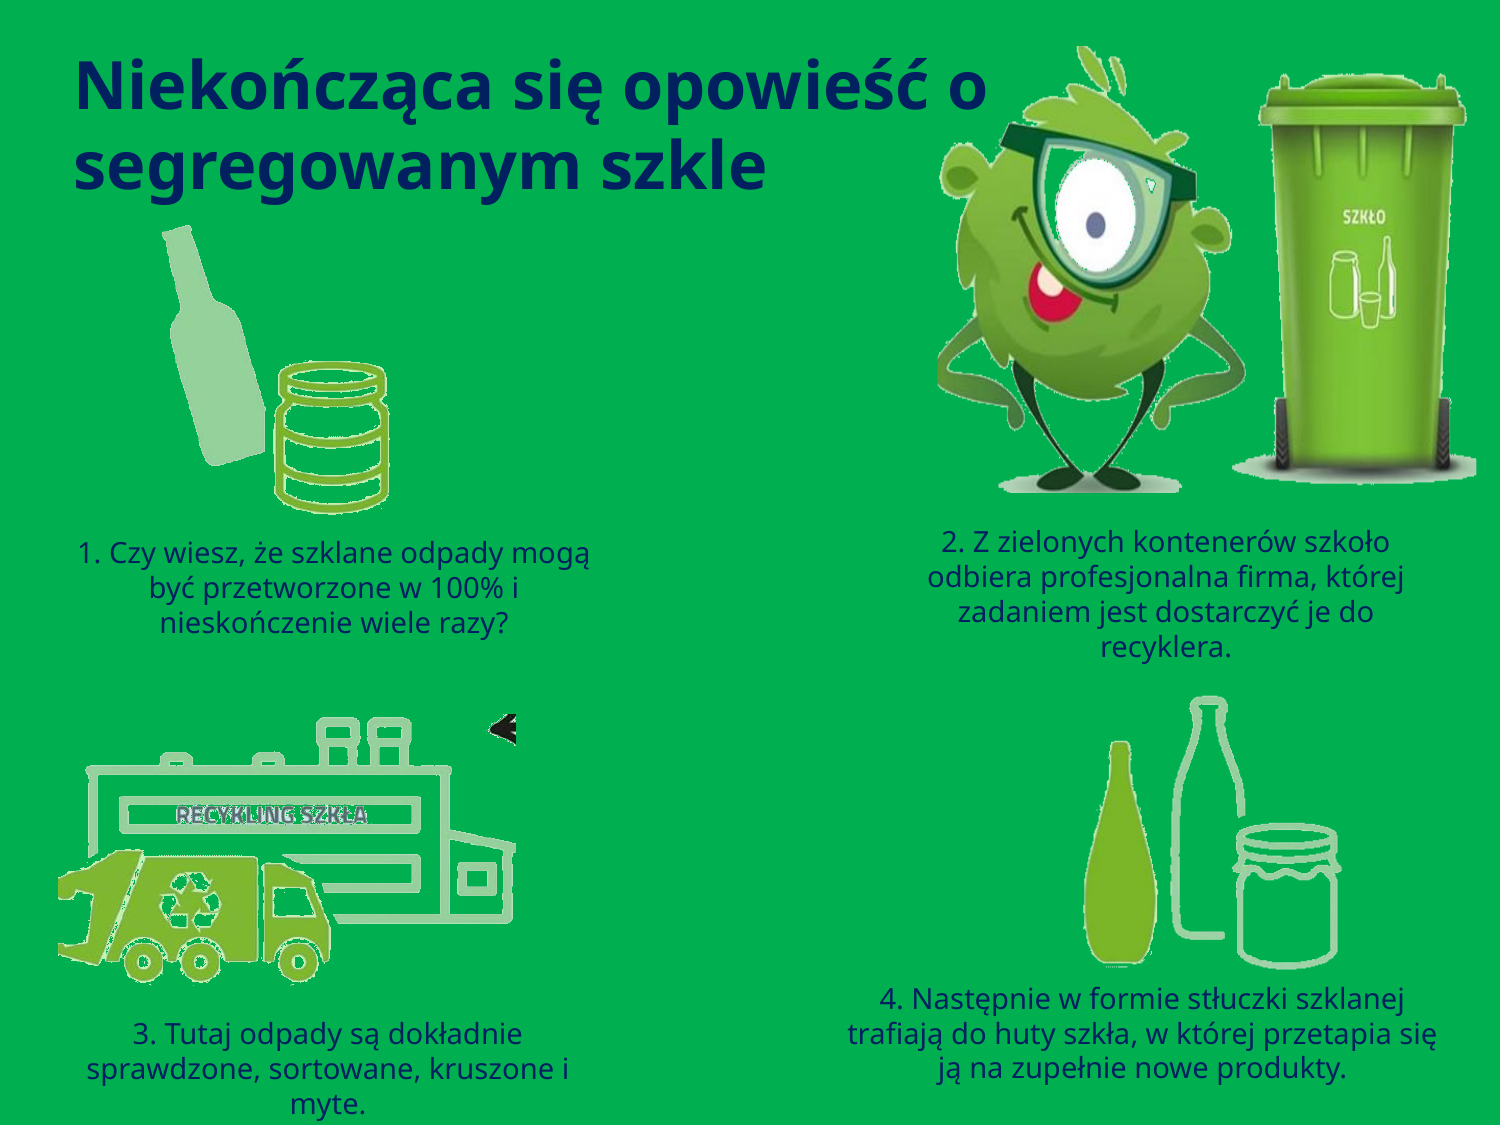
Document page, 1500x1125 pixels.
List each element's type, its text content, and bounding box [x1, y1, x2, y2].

picture [937, 46, 1477, 493]
text_box 4. Następnie w formie stłuczki szklanej trafiają do huty szkła, w której przetapia się ją na zupełnie nowe produkty. [832, 972, 1454, 1093]
picture [58, 714, 516, 994]
picture [128, 210, 411, 539]
text_box 2. Z zielonych kontenerów szkoło odbiera profesjonalna firma, której zadaniem jest dostarczyć je do recyklera. [878, 515, 1454, 671]
text_box 3. Tutaj odpady są dokładnie sprawdzone, sortowane, kruszone i myte. [35, 1007, 621, 1125]
picture [1054, 679, 1360, 985]
text_box 1. Czy wiesz, że szklane odpady mogą być przetworzone w 100% i nieskończenie wiele razy? [58, 527, 610, 647]
text_box Niekończąca się opowieść o segregowanym szkle [58, 35, 1090, 210]
